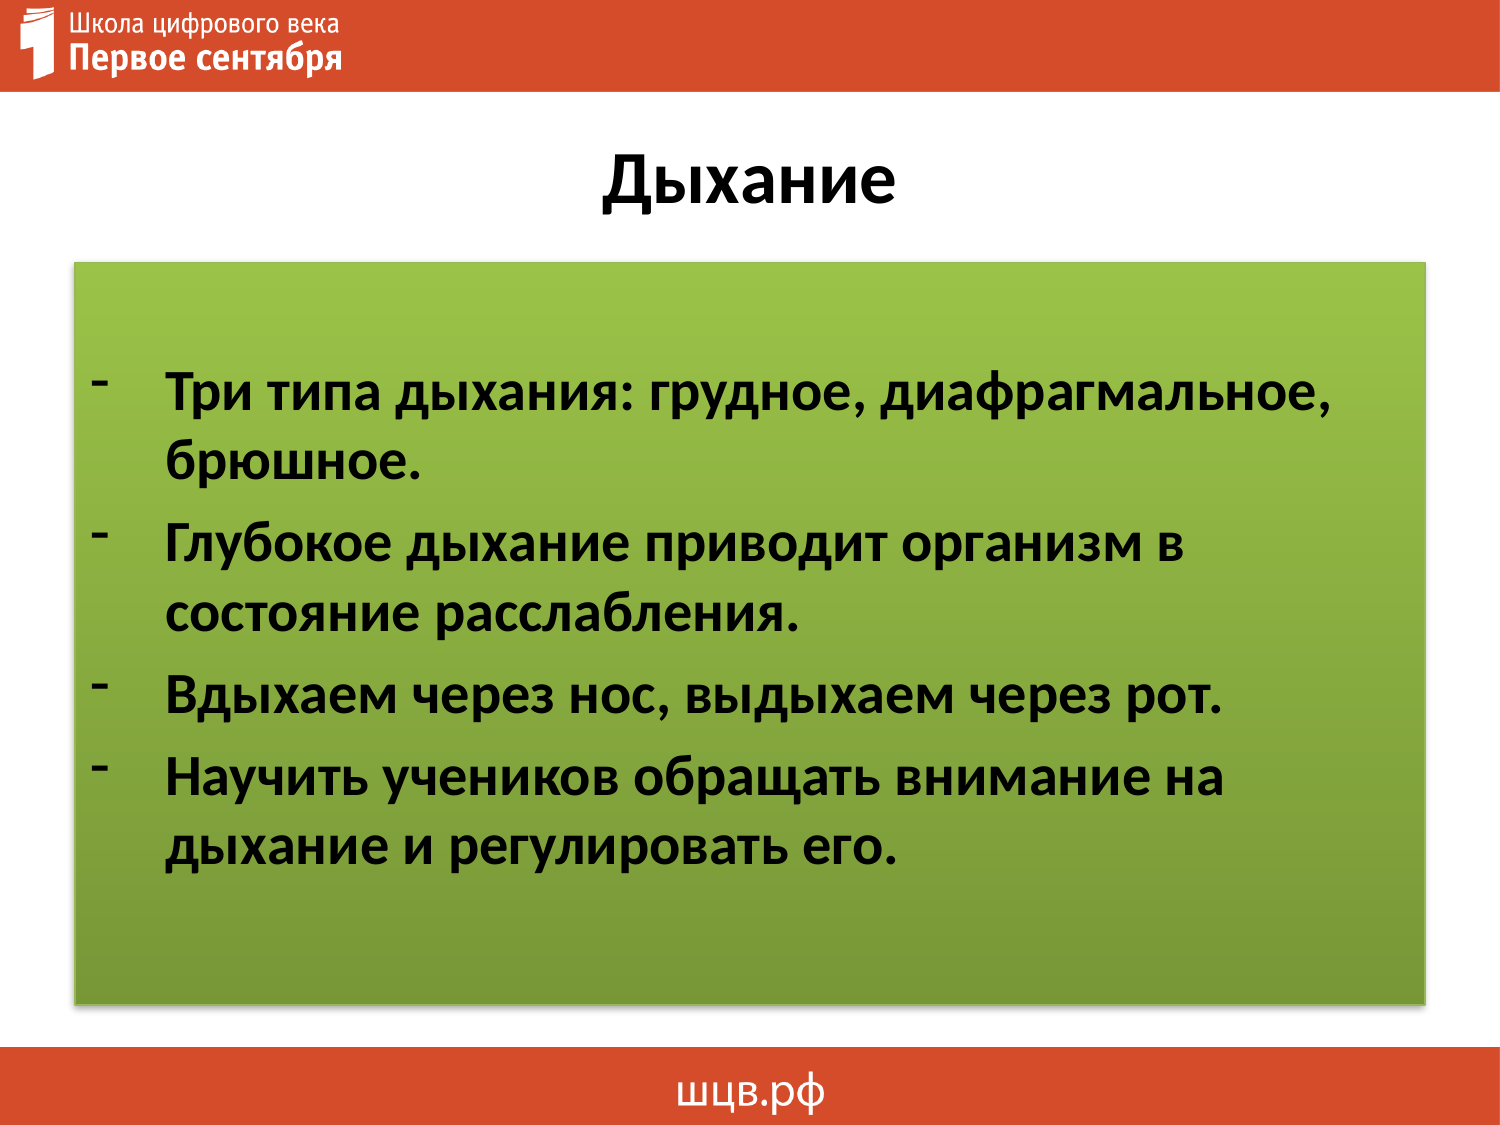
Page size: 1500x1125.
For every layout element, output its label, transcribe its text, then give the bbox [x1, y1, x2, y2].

picture [0, 0, 1500, 92]
picture [0, 1047, 1500, 1125]
title Дыхание [75, 113, 1425, 233]
list Три типа дыхания: грудное, диафрагмальное, брюшное. Глубокое дыхание приводит организм в состояние расслабления. Вдыхаем через нос, выдыхаем через рот. Научить учеников обращать внимание на дыхание и регулировать его. [74, 262, 1426, 1006]
